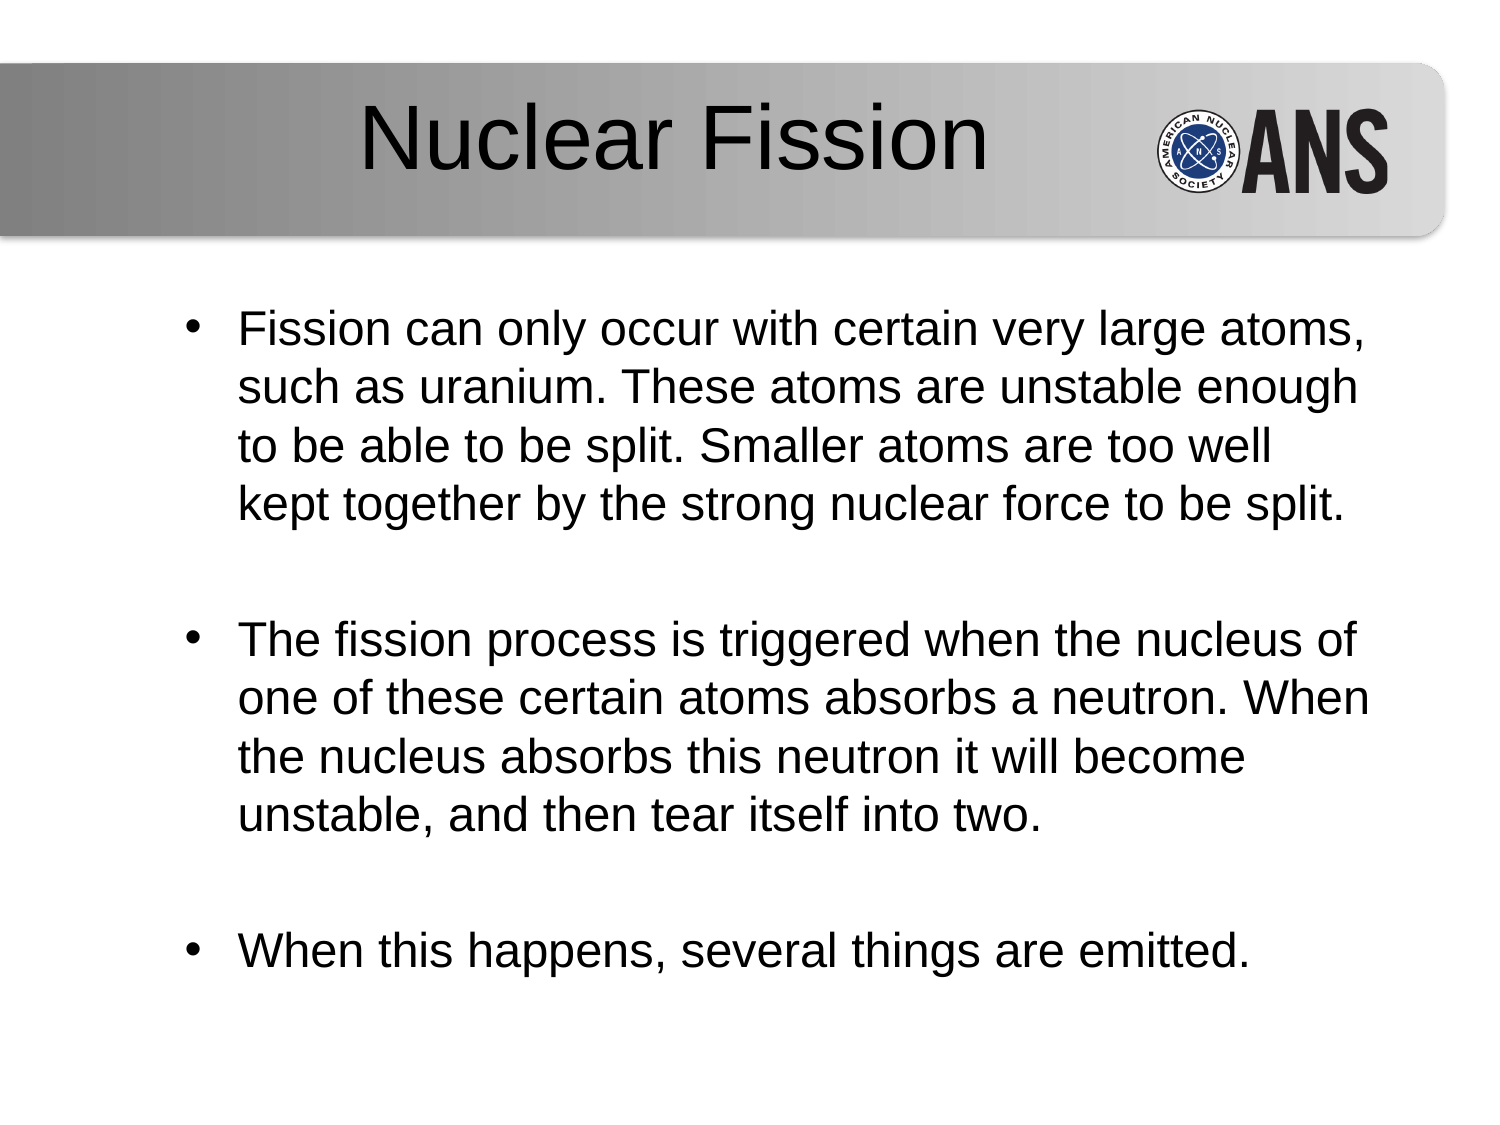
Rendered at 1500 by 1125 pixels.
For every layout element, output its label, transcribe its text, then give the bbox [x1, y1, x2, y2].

title Nuclear Fission [0, 70, 1350, 233]
list Fission can only occur with certain very large atoms, such as uranium. These atoms are unstable enough to be able to be split. Smaller atoms are too well kept together by the strong nuclear force to be split. The fission process is triggered when the nucleus of one of these certain atoms absorbs a neutron. When the nucleus absorbs this neutron it will become unstable, and then tear itself into two. When this happens, several things are emitted. [169, 289, 1388, 1005]
